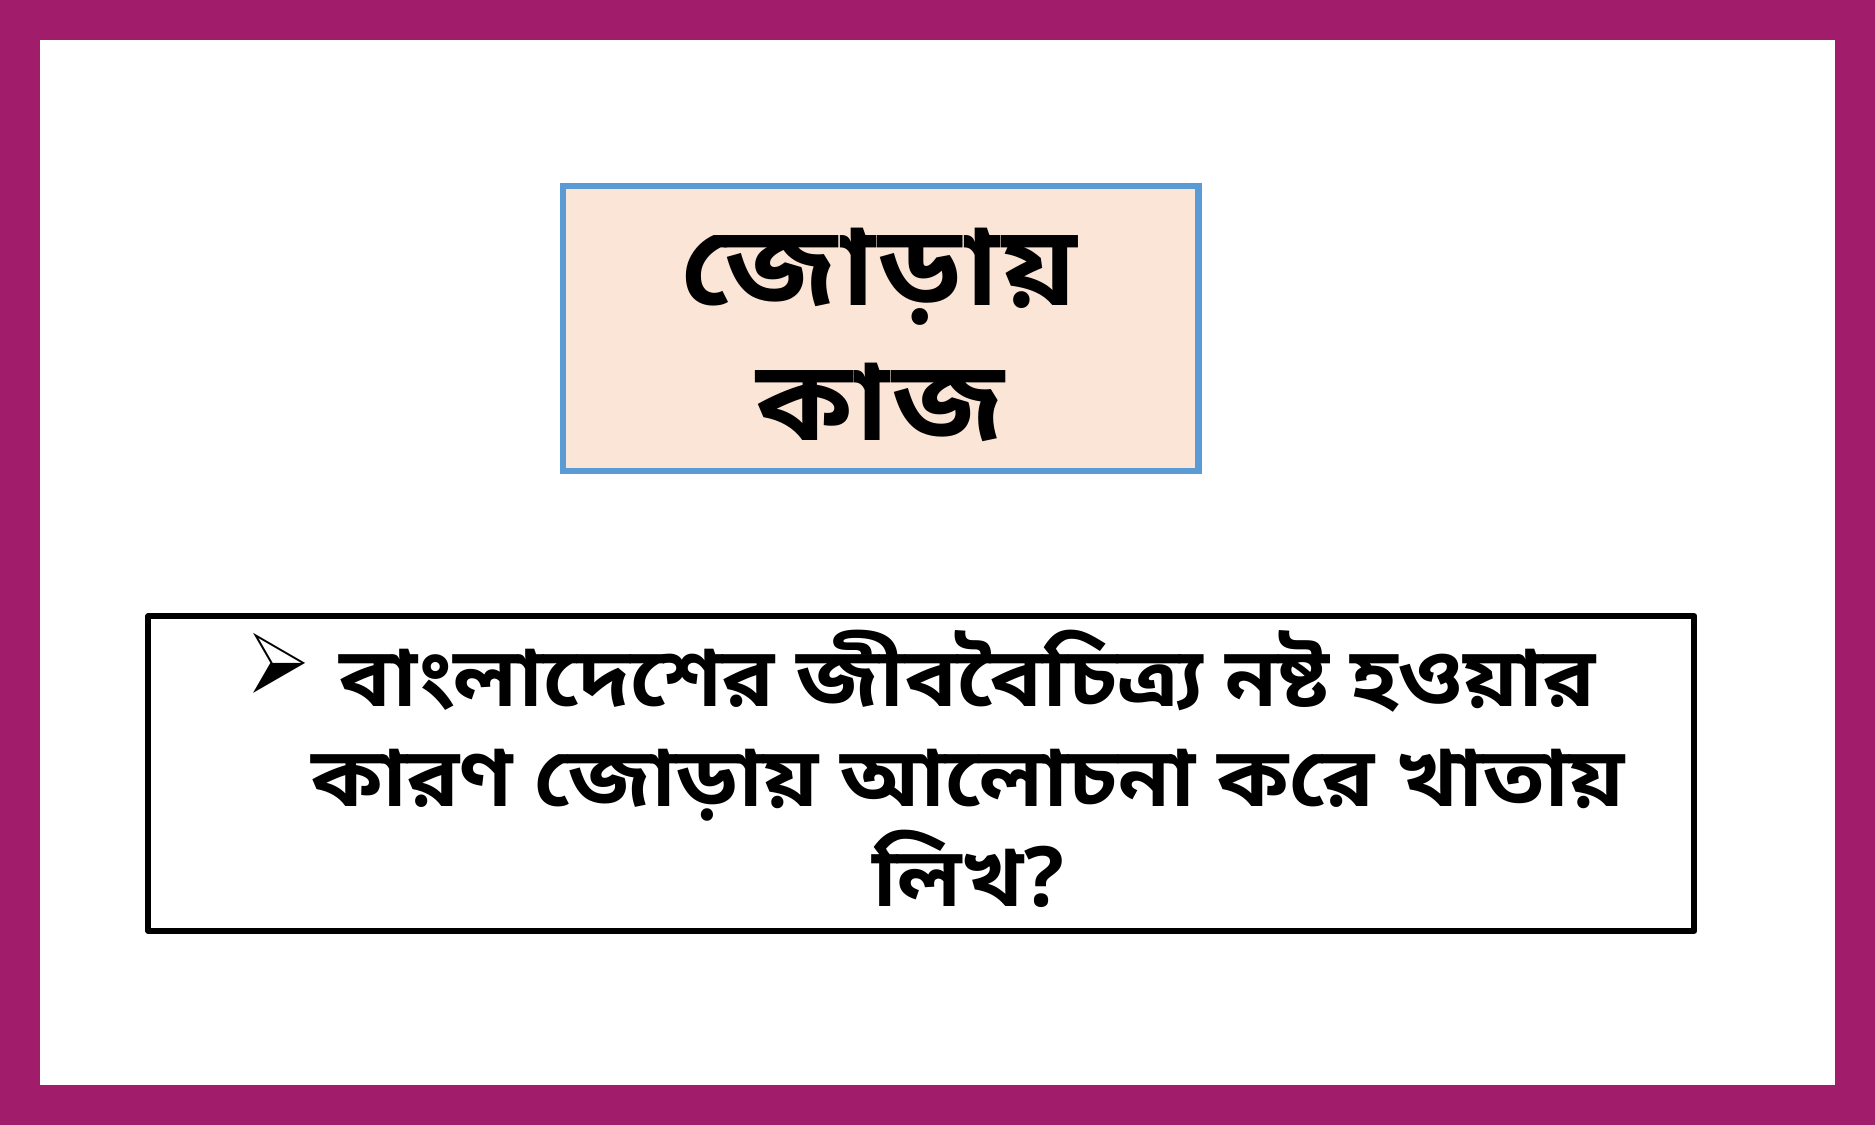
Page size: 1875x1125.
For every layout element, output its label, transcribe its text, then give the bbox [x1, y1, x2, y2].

text_box বাংলাদেশের জীববৈচিত্র্য নষ্ট হওয়ার কারণ জোড়ায় আলোচনা করে খাতায় লিখ? [148, 616, 1695, 931]
text_box জোড়ায় কাজ [562, 185, 1199, 471]
